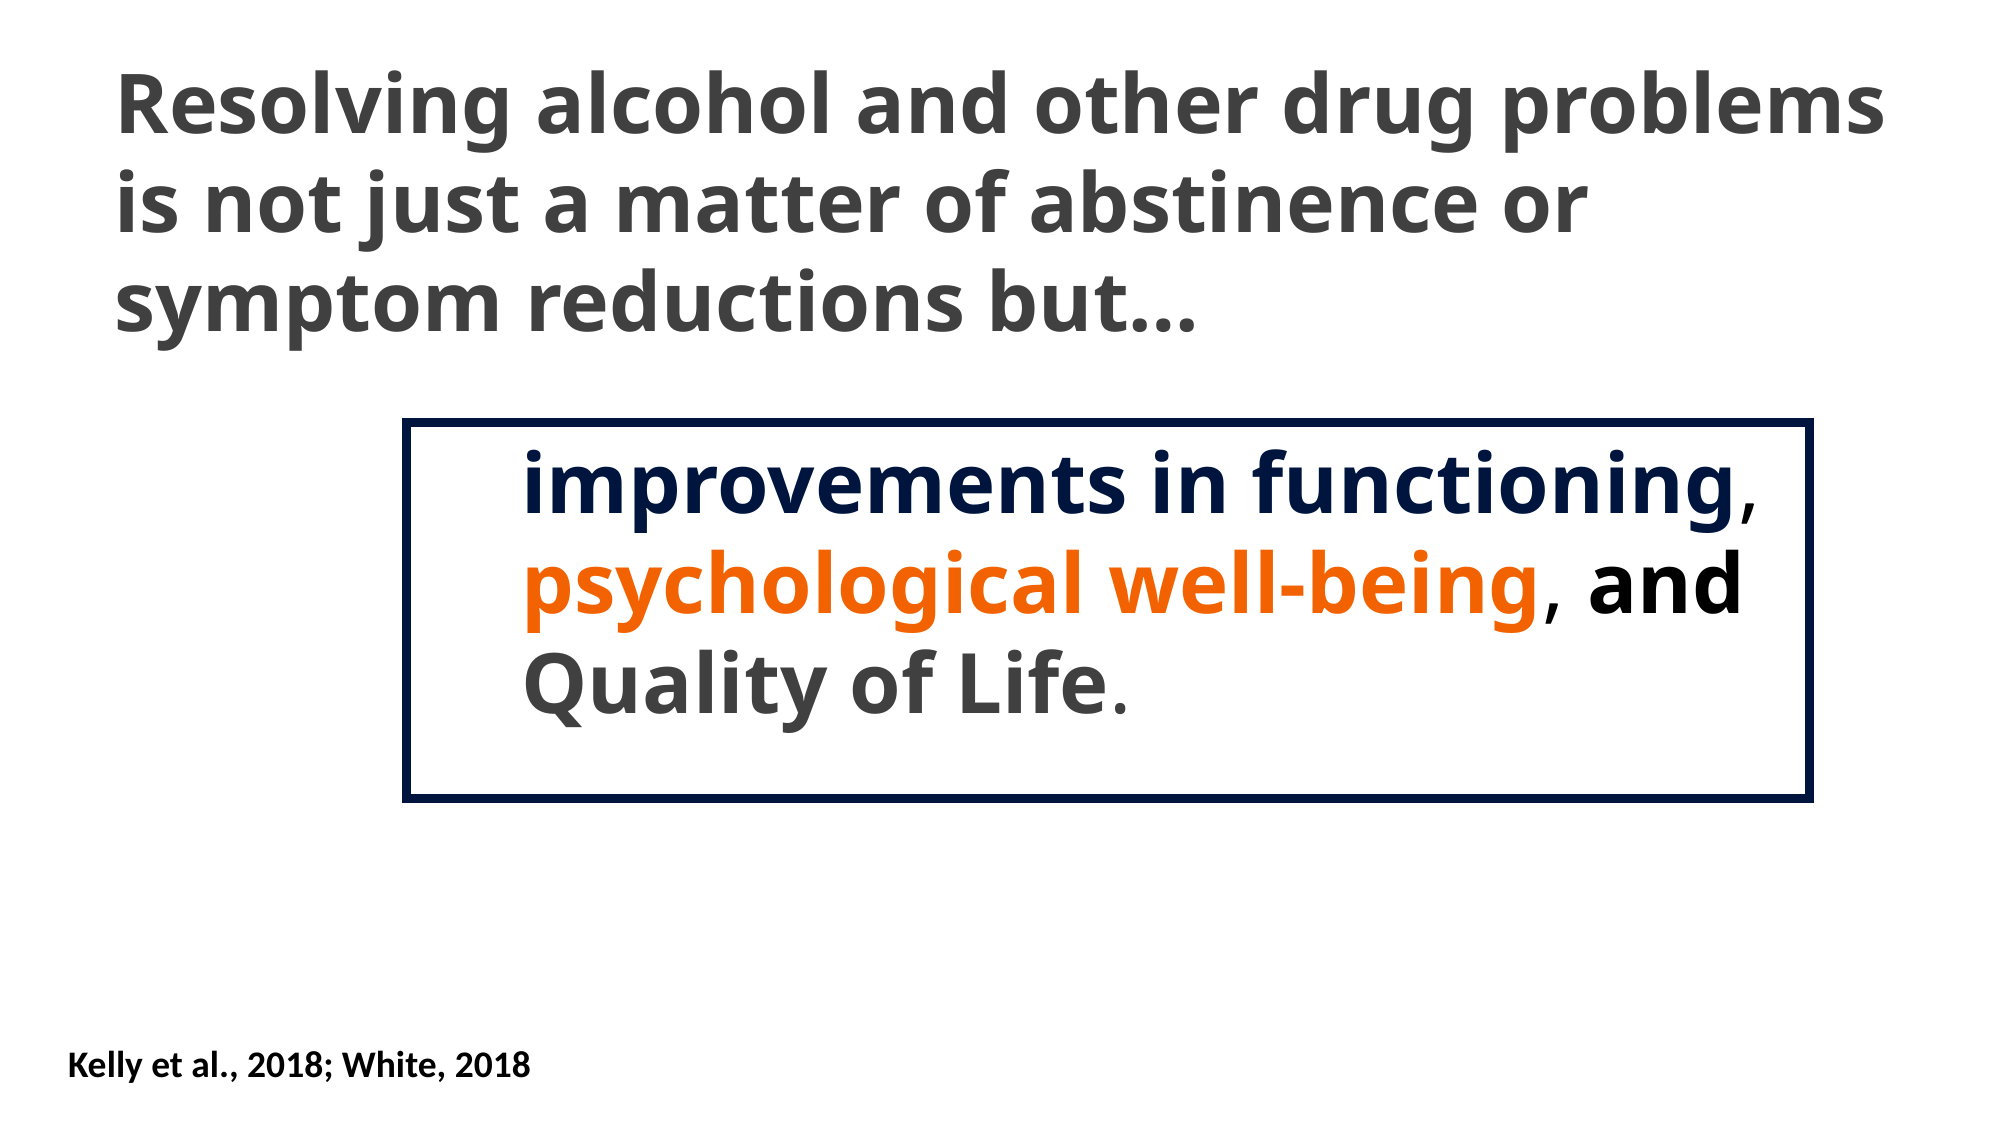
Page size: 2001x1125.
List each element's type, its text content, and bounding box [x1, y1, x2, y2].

text_box Kelly et al., 2018; White, 2018 [53, 1032, 547, 1092]
text_box [406, 421, 1811, 800]
text_box improvements in functioning, psychological well-being, and Quality of Life. [506, 422, 1789, 835]
title Resolving alcohol and other drug problems is not just a matter of abstinence or symptom reductions but… [99, 43, 1941, 423]
